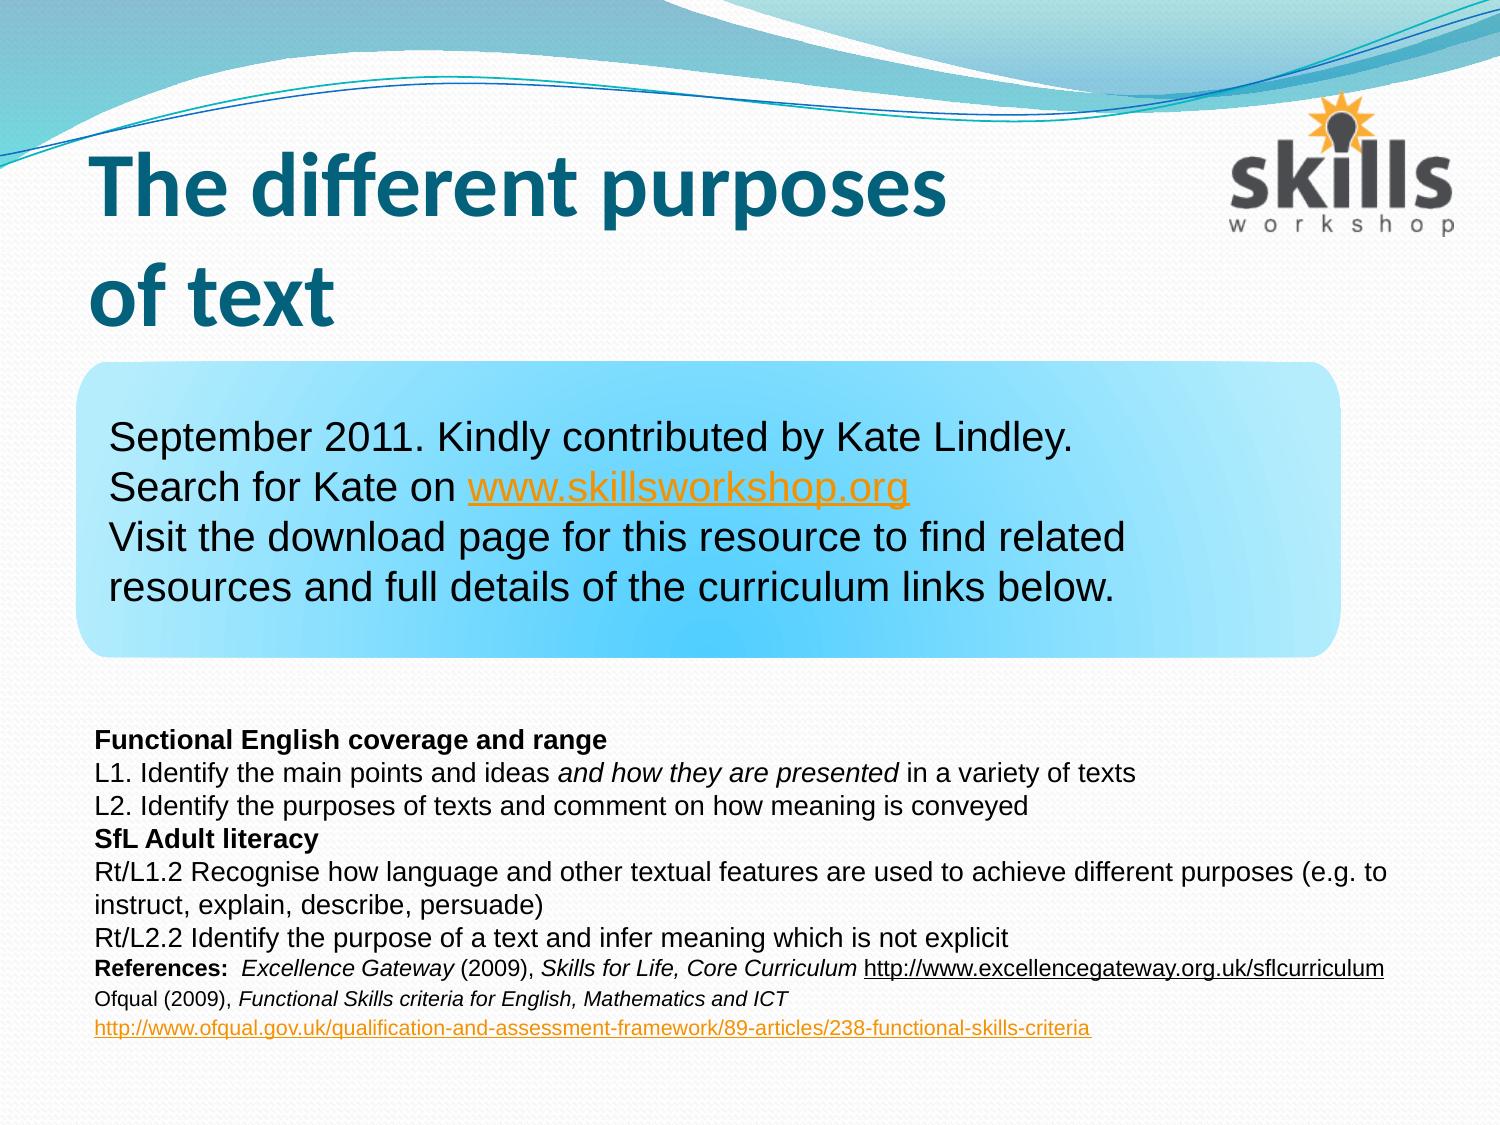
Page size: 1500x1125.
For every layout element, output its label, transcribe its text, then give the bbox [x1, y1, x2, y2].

text_box September 2011. Kindly contributed by Kate Lindley. Search for Kate on www.skillsworkshop.org Visit the download page for this resource to find related resources and full details of the curriculum links below. [75, 361, 1341, 658]
title The different purposes of text [88, 129, 1152, 346]
picture [1228, 89, 1455, 238]
text_box Functional English coverage and range L1. Identify the main points and ideas and how they are presented in a variety of texts L2. Identify the purposes of texts and comment on how meaning is conveyed SfL Adult literacy Rt/L1.2 Recognise how language and other textual features are used to achieve different purposes (e.g. to instruct, explain, describe, persuade) Rt/L2.2 Identify the purpose of a text and infer meaning which is not explicit References: Excellence Gateway (2009), Skills for Life, Core Curriculum http://www.excellencegateway.org.uk/sflcurriculum Ofqual (2009), Functional Skills criteria for English, Mathematics and ICT http://www.ofqual.gov.uk/qualification-and-assessment-framework/89-articles/238-functional-skills-criteria [88, 716, 1400, 1071]
